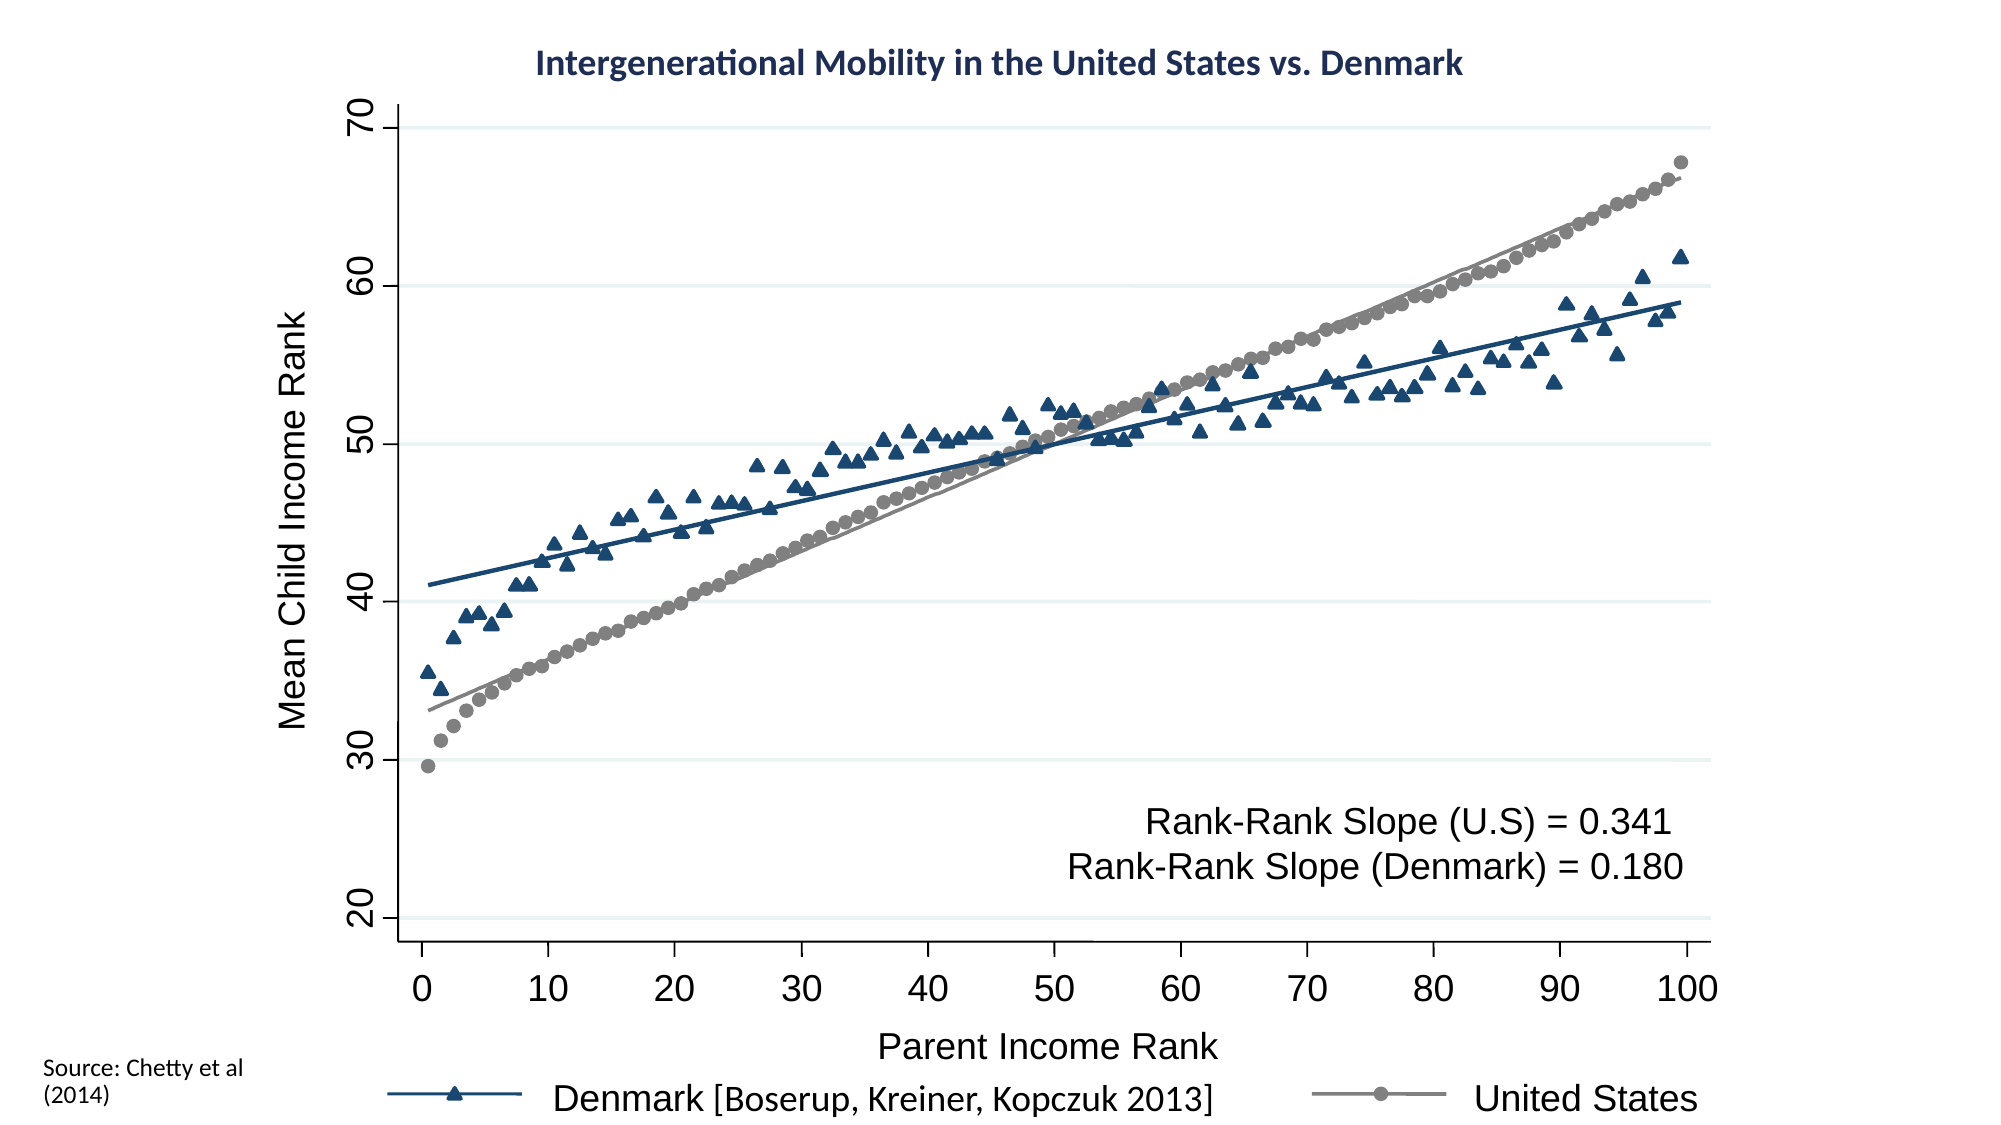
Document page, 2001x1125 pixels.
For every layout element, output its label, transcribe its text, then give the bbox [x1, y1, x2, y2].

text_box [1375, 1088, 1387, 1100]
text_box Intergenerational Mobility in the United States vs. Denmark [249, 37, 1750, 83]
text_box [335, 96, 1720, 1010]
text_box Mean Child Income Rank [267, 311, 313, 732]
text_box Source: Chetty et al (2014) [28, 1047, 327, 1118]
text_box Parent Income Rank [877, 1022, 1230, 1068]
text_box Denmark [Boserup, Kreiner, Kopczuk 2013] [552, 1073, 1226, 1119]
text_box [448, 1087, 461, 1099]
text_box United States [1473, 1073, 1699, 1119]
